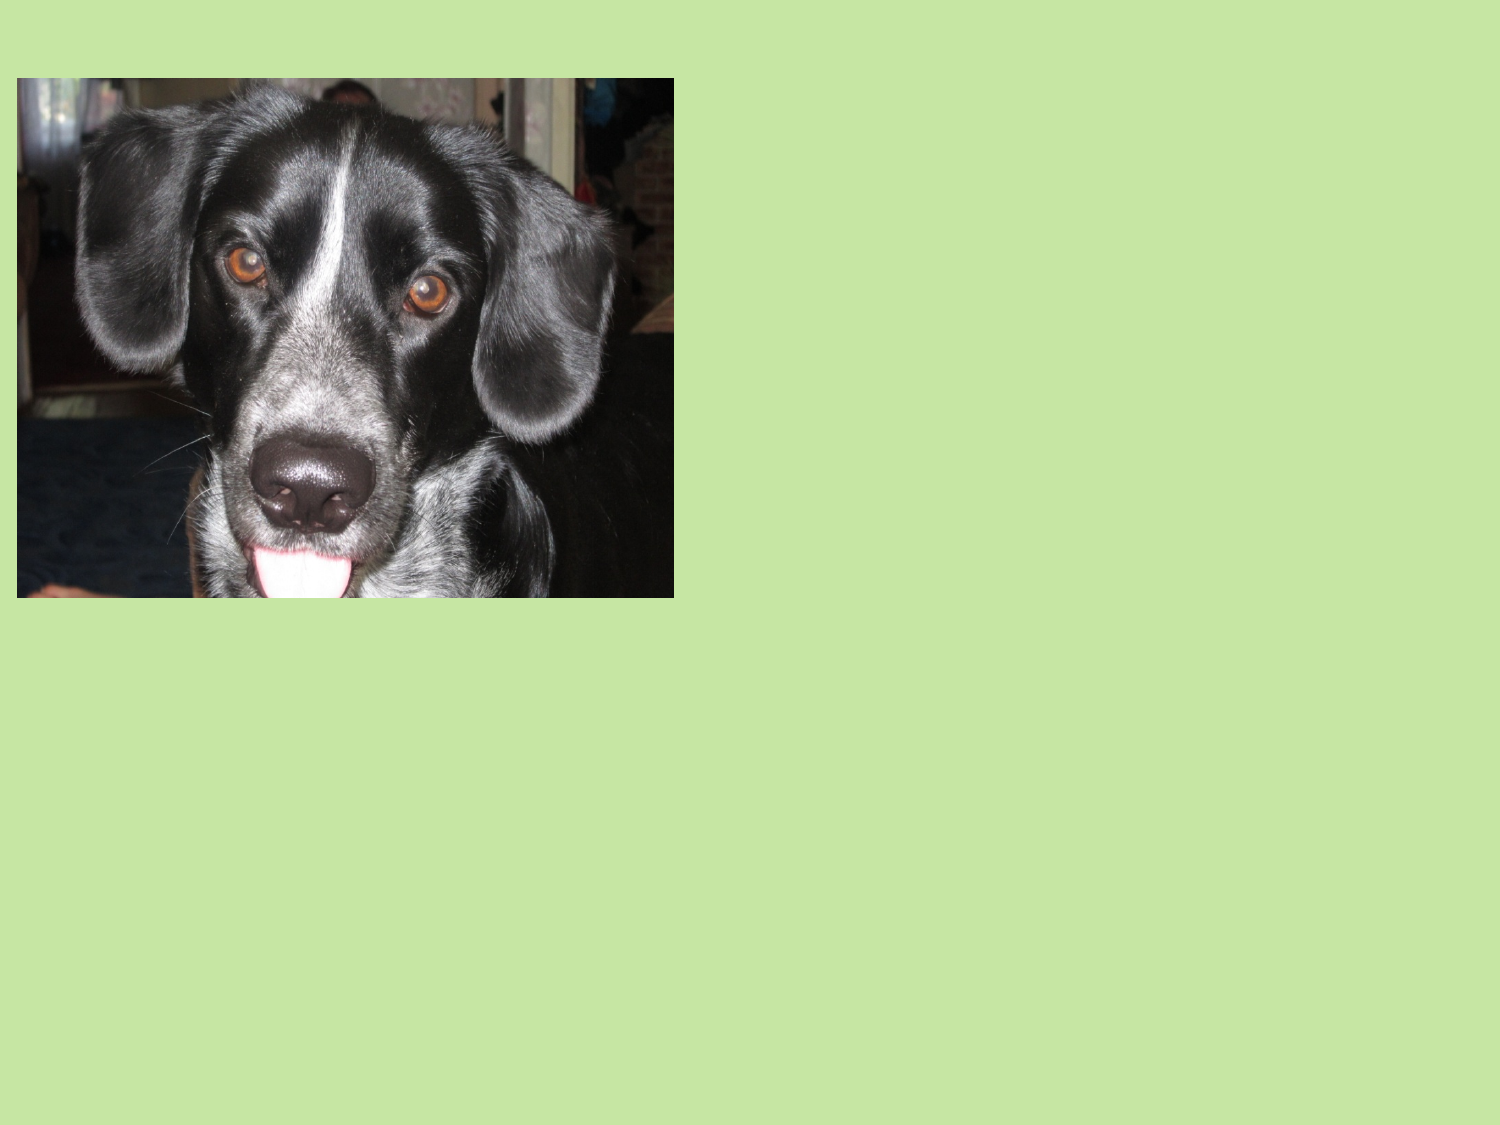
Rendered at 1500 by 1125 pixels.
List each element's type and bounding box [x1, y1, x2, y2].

picture [17, 77, 674, 599]
